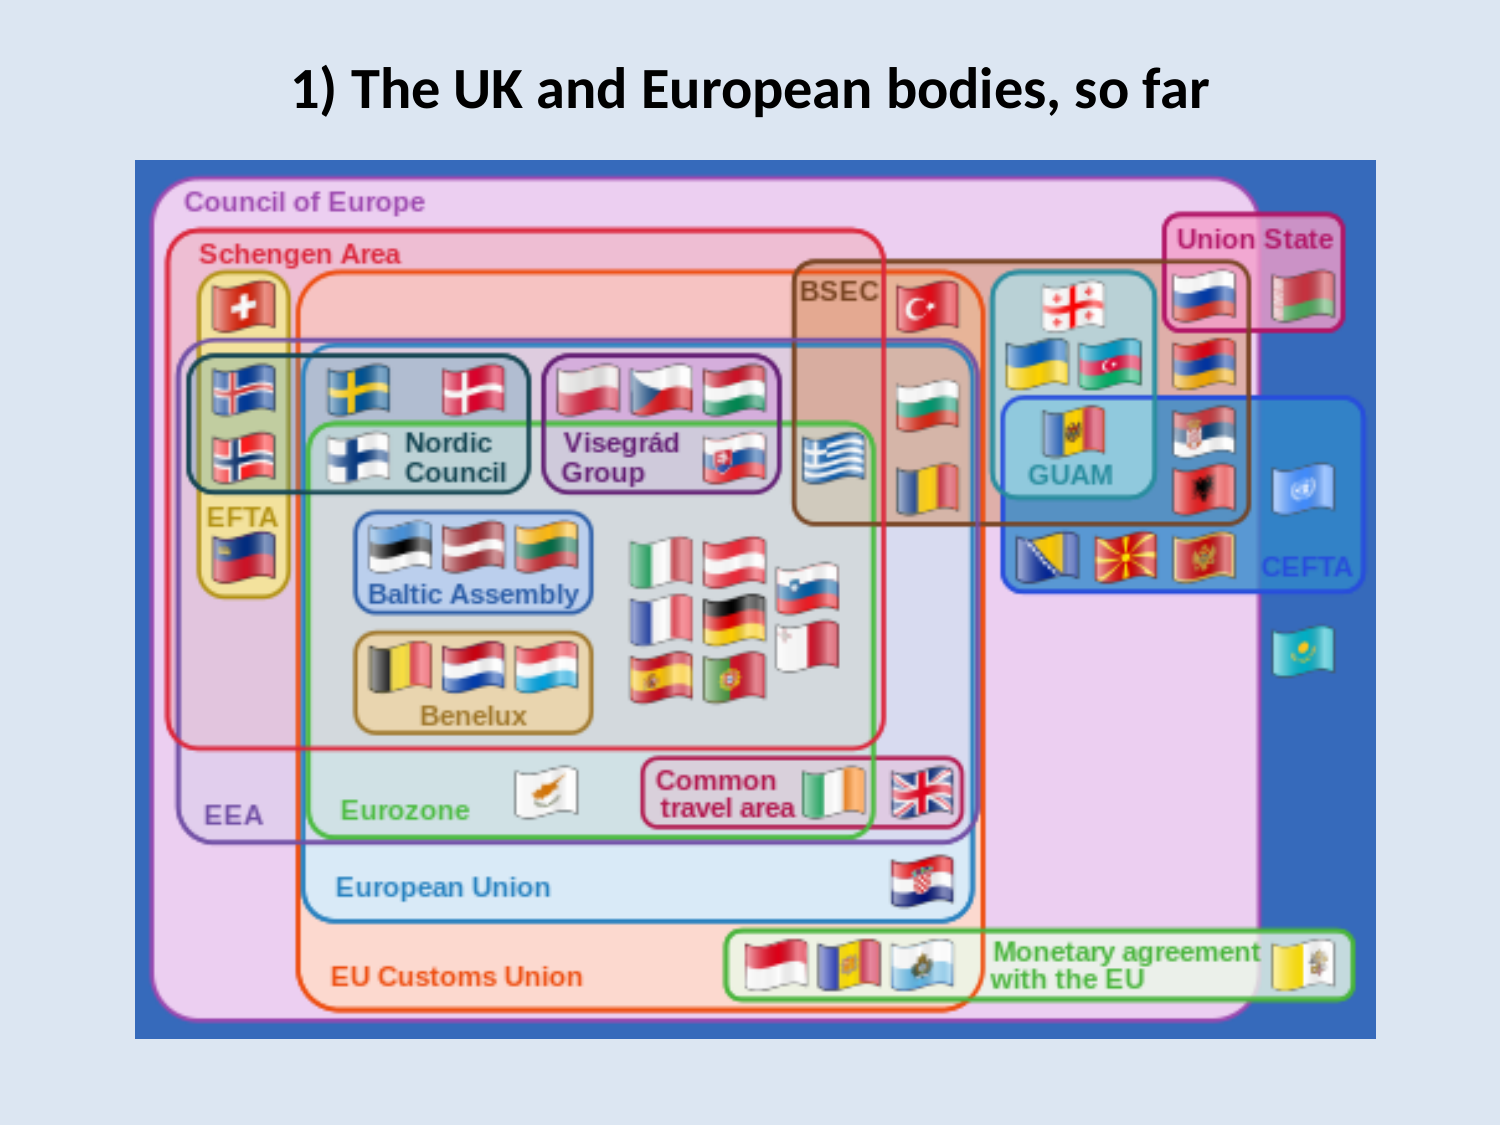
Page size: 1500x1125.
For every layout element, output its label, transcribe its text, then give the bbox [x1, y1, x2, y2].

text_box 1) The UK and European bodies, so far [64, 42, 1436, 128]
picture [135, 160, 1376, 1039]
